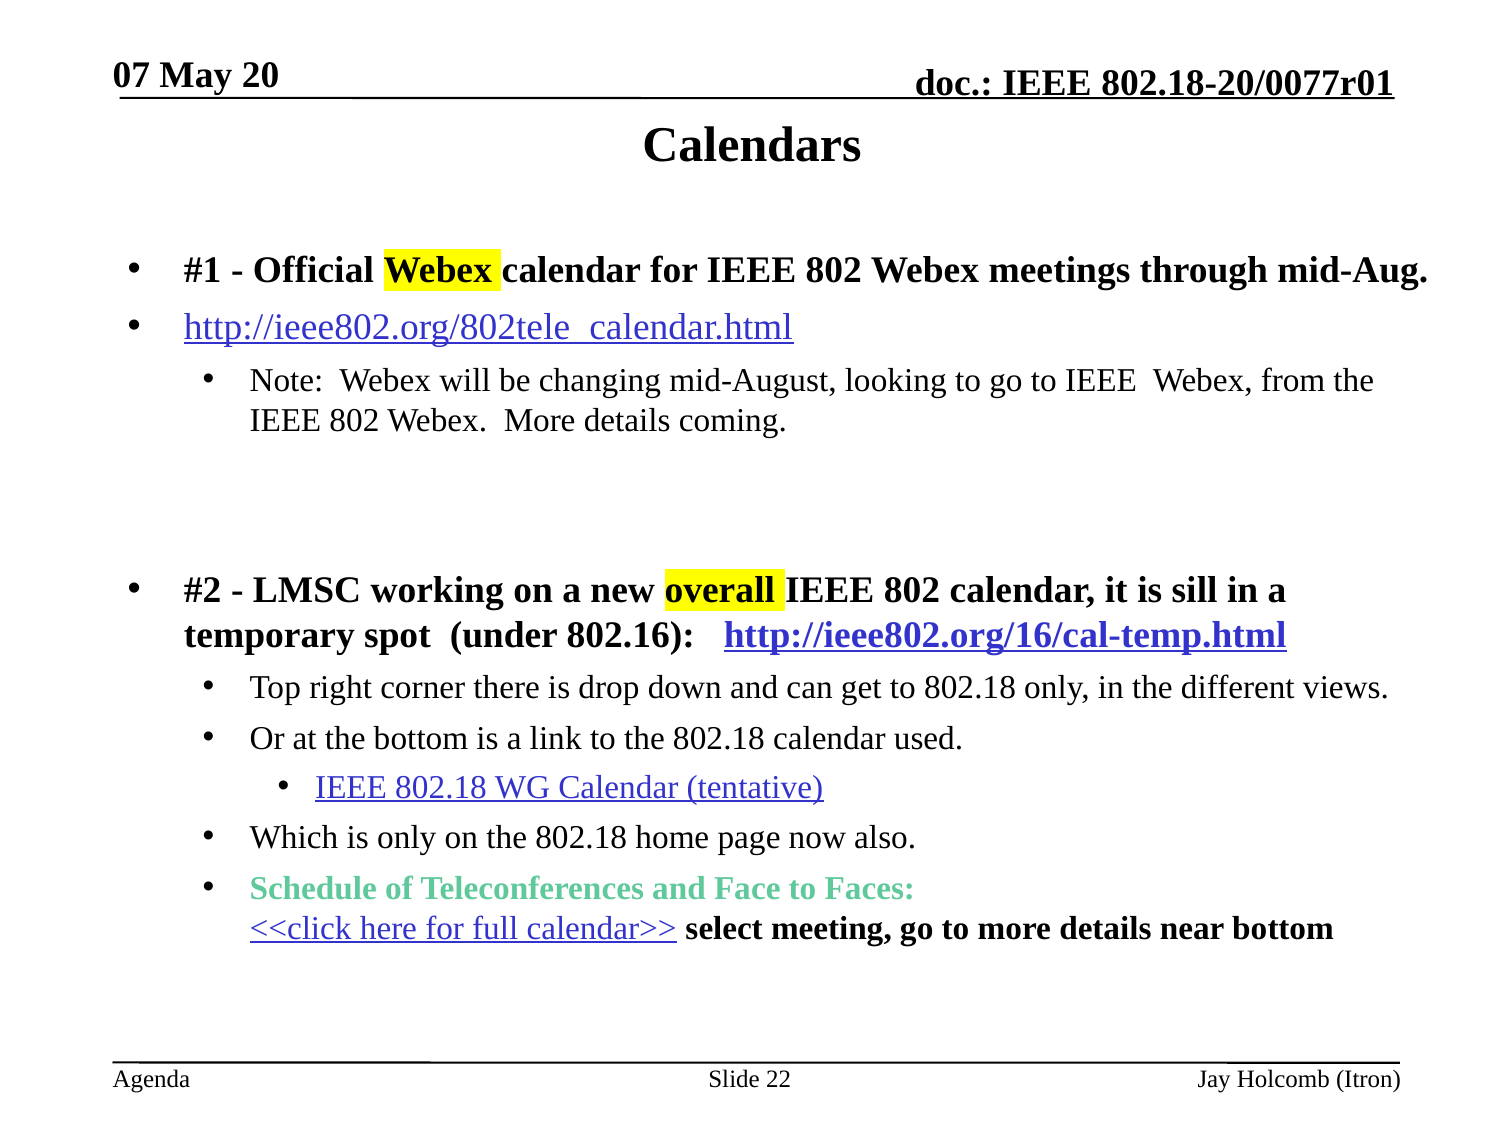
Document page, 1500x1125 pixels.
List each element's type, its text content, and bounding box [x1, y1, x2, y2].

footer Jay Holcomb (Itron) [878, 1061, 1402, 1093]
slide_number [112, 49, 488, 95]
title Calendars [114, 103, 1390, 179]
list #1 - Official Webex calendar for IEEE 802 Webex meetings through mid-Aug. http://ieee802.org/802tele_calendar.html Note: Webex will be changing mid-August, looking to go to IEEE Webex, from the IEEE 802 Webex. More details coming. #2 - LMSC working on a new overall IEEE 802 calendar, it is sill in a temporary spot (under 802.16): http://ieee802.org/16/cal-temp.html Top right corner there is drop down and can get to 802.18 only, in the different views. Or at the bottom is a link to the 802.18 calendar used. IEEE 802.18 WG Calendar (tentative) Which is only on the 802.18 home page now also. Schedule of Teleconferences and Face to Faces: <<click here for full calendar>> select meeting, go to more details near bottom [112, 179, 1451, 1085]
slide_number Slide 22 [699, 1061, 800, 1123]
